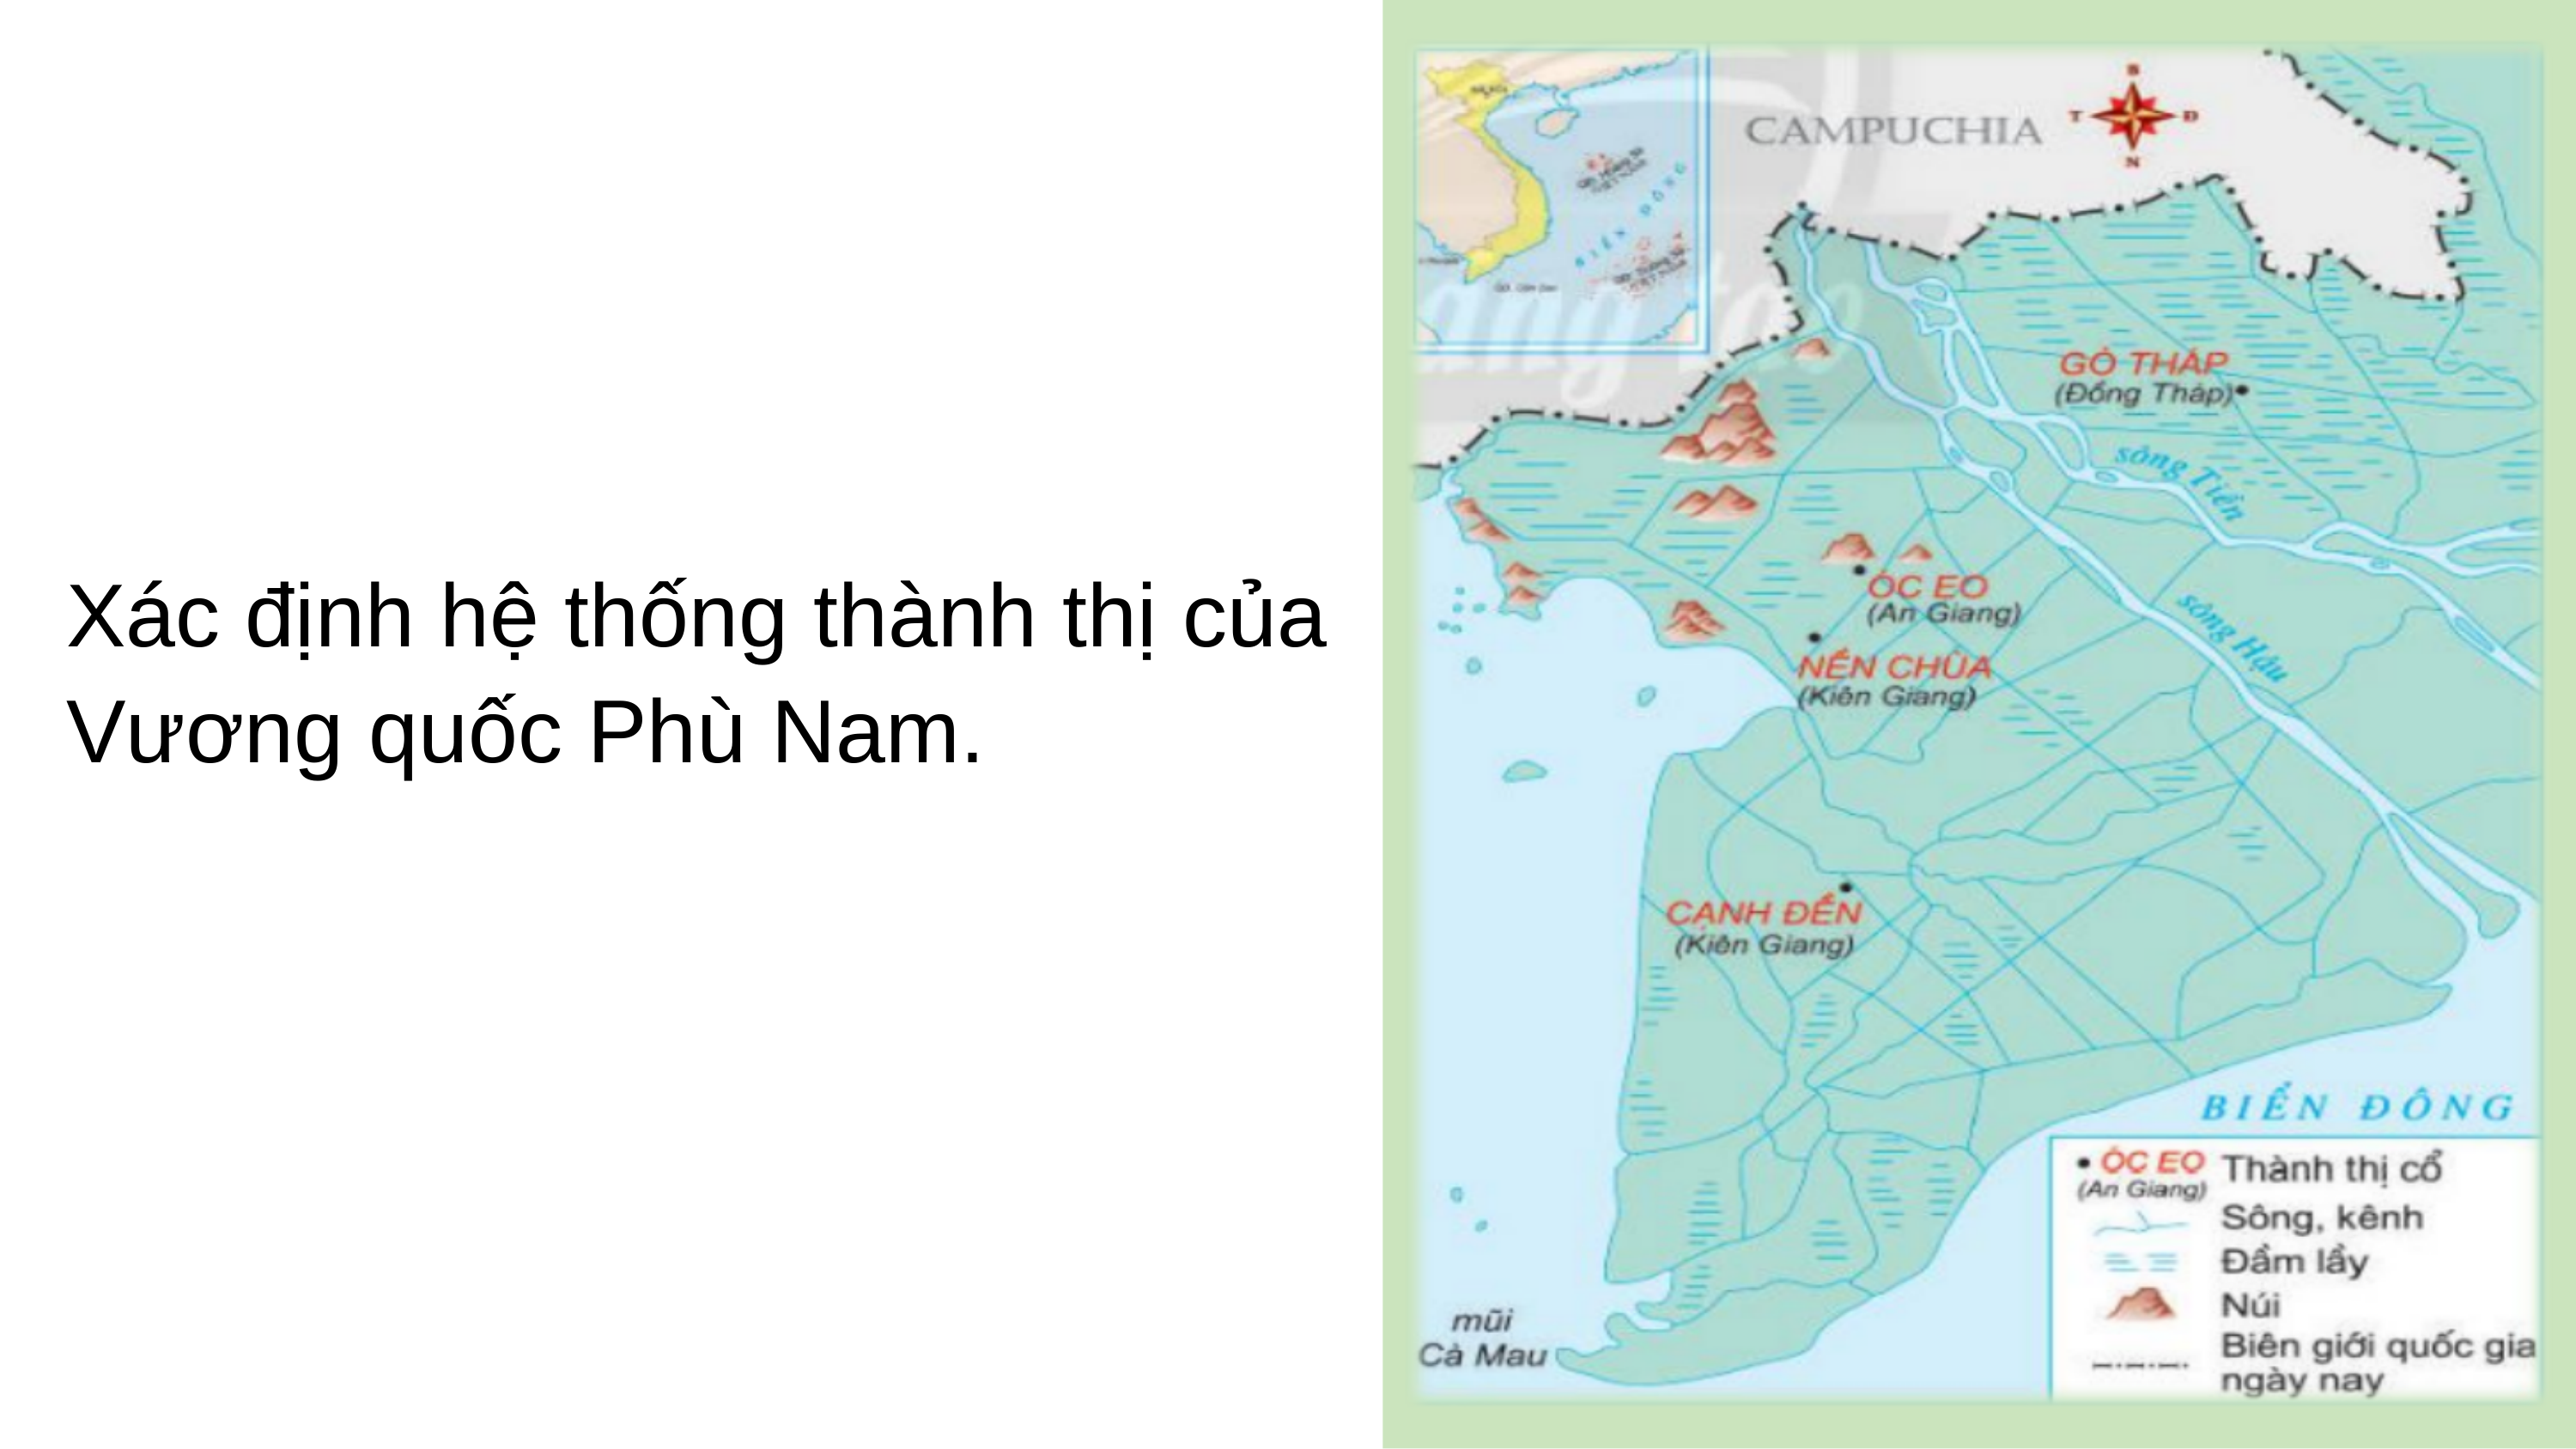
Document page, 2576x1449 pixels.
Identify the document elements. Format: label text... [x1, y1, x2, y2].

picture [1405, 37, 2555, 1411]
text_box Xác định hệ thống thành thị của Vương quốc Phù Nam. [53, 542, 1342, 787]
text_box [1382, 0, 2576, 1449]
